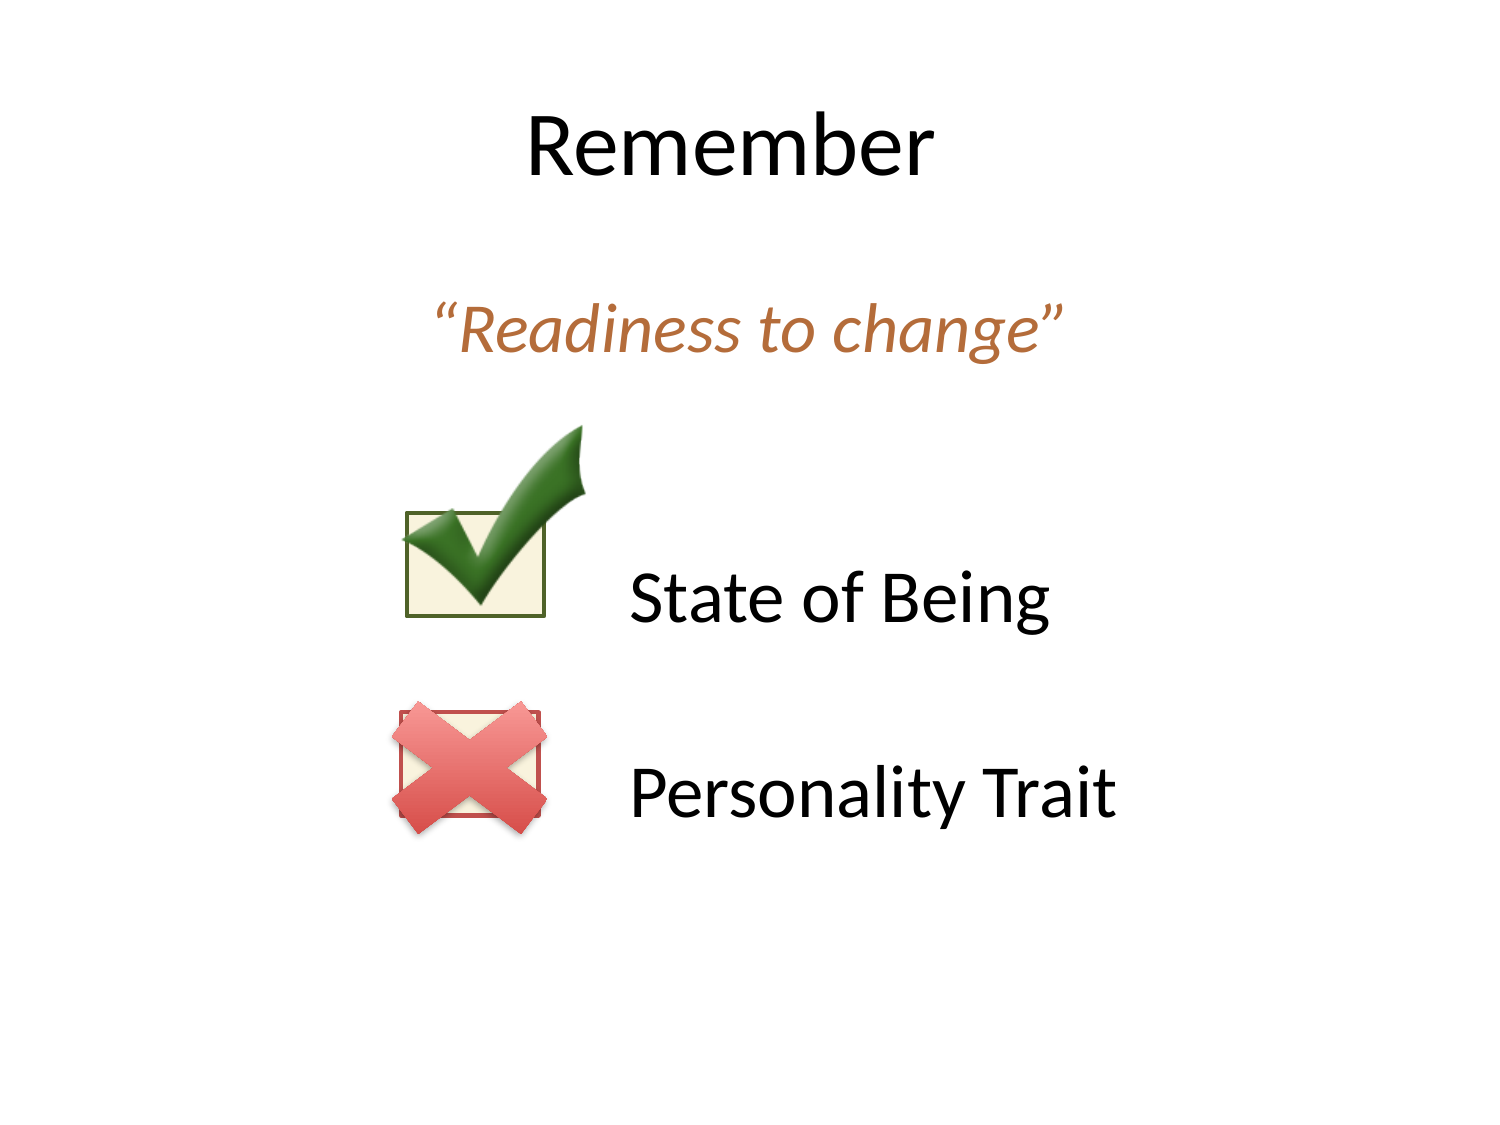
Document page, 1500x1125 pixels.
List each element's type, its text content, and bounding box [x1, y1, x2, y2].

picture [392, 400, 595, 625]
title Remember [75, 45, 1425, 233]
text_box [345, 512, 1155, 936]
text_box “Readiness to change” [0, 274, 1500, 375]
